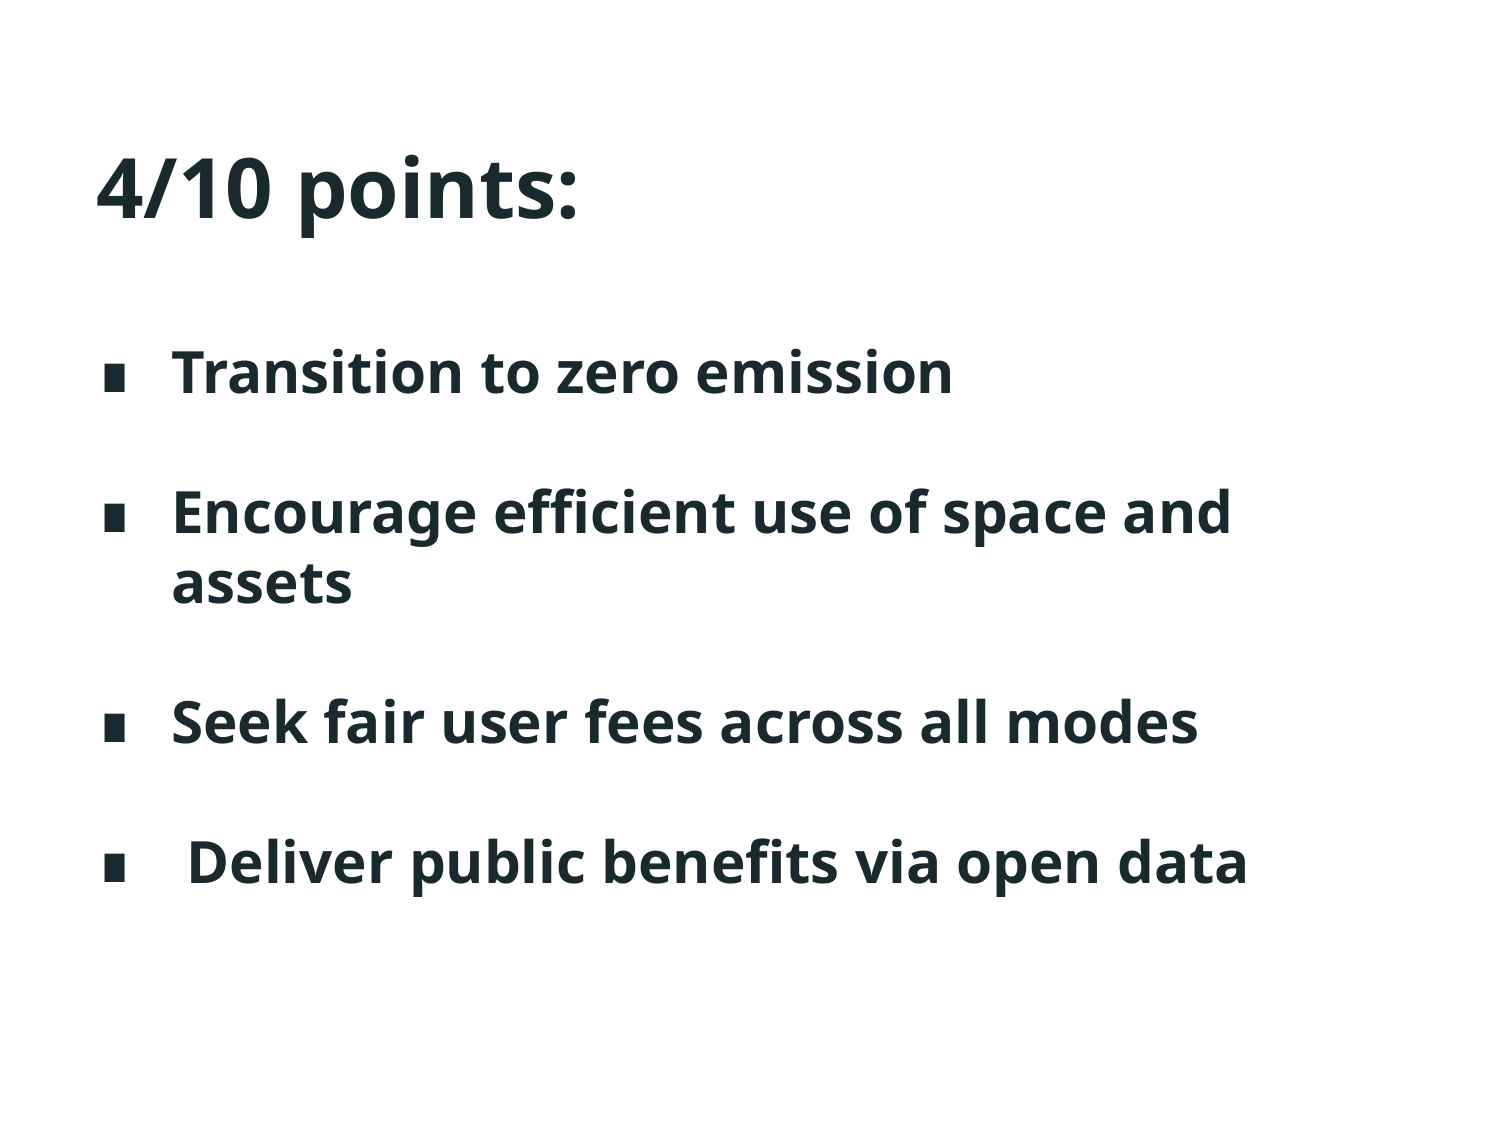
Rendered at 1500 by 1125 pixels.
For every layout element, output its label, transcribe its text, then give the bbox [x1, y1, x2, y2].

text_box 4/10 points: Transition to zero emission Encourage efficient use of space and assets Seek fair user fees across all modes Deliver public benefits via open data [81, 0, 1389, 1125]
